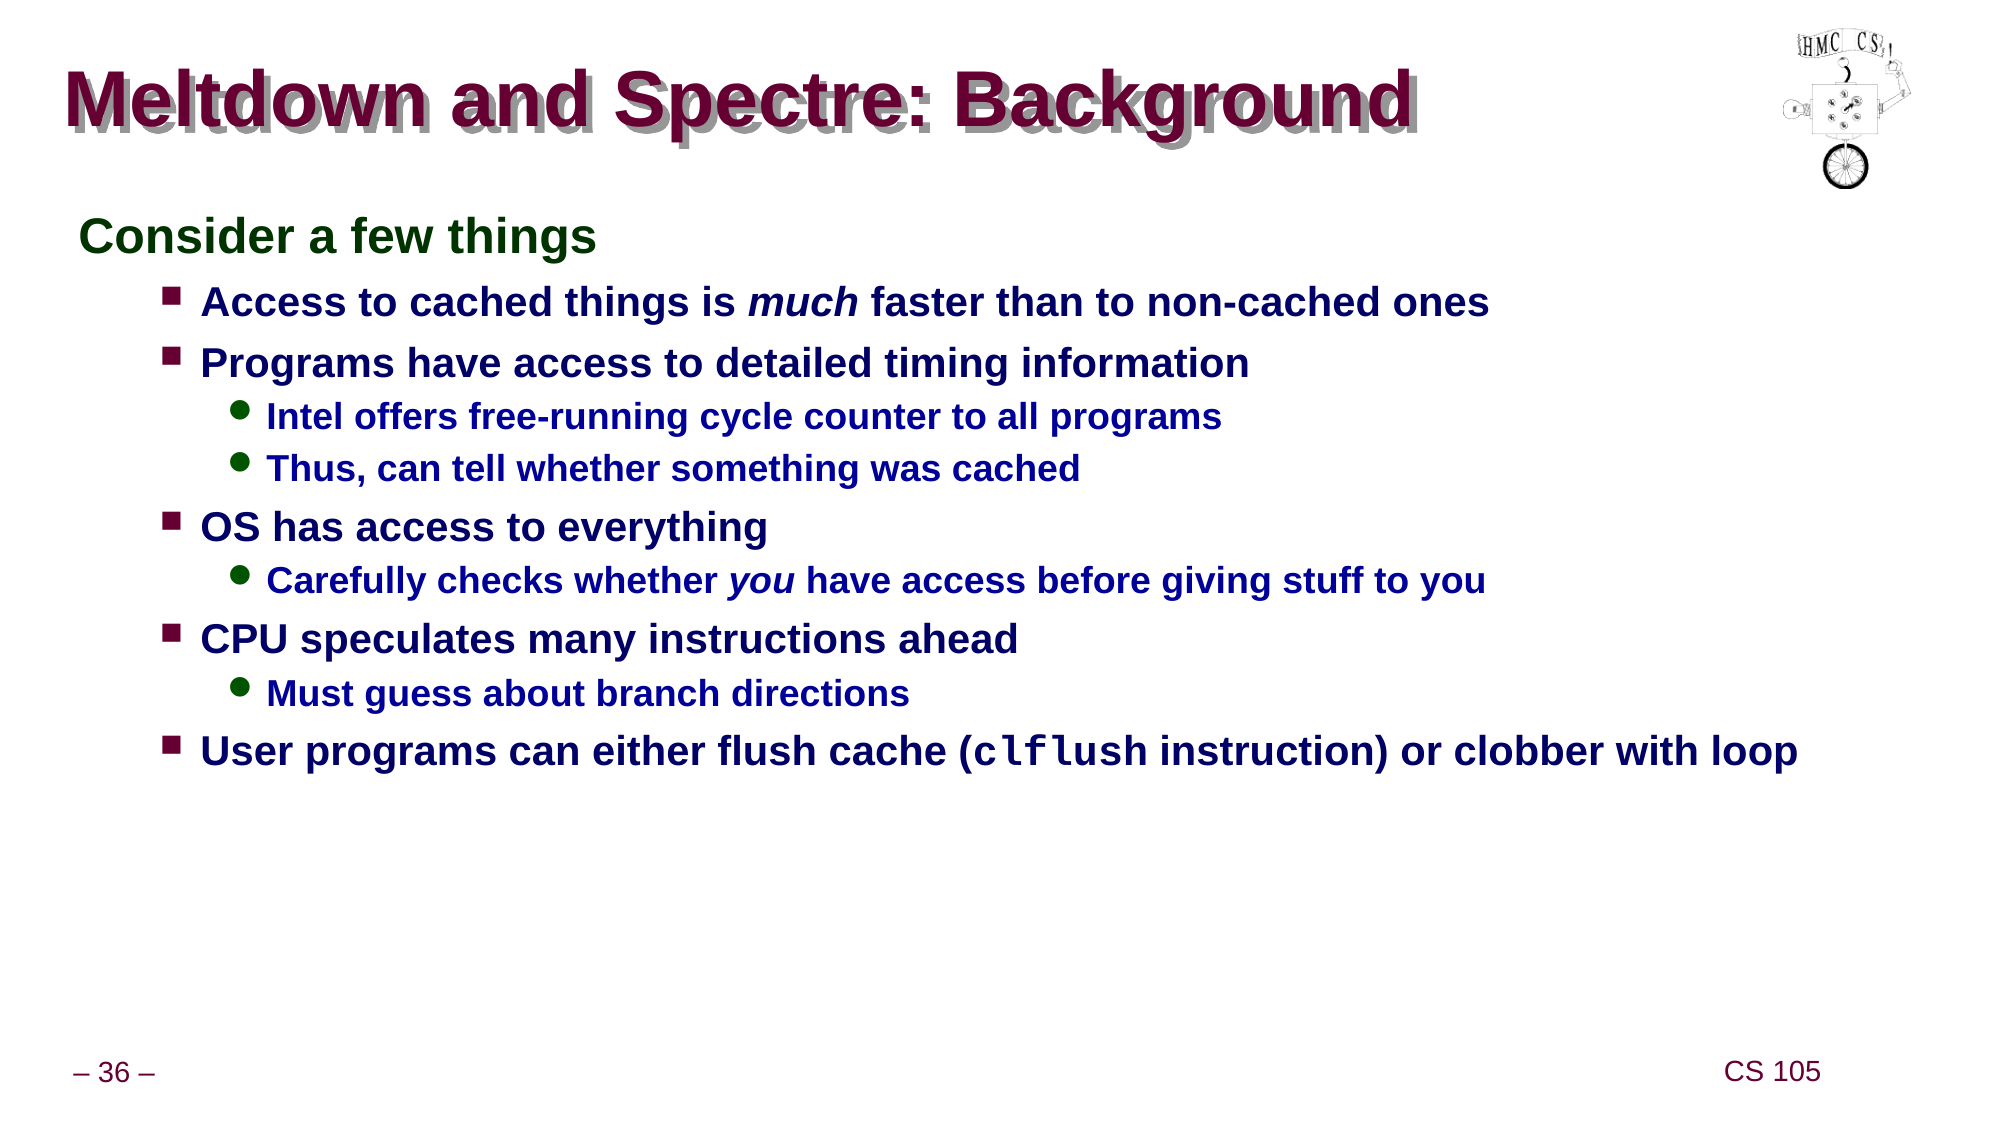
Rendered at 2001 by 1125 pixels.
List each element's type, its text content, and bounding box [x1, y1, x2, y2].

list Consider a few things Access to cached things is much faster than to non-cached ones Programs have access to detailed timing information Intel offers free-running cycle counter to all programs Thus, can tell whether something was cached OS has access to everything Carefully checks whether you have access before giving stuff to you CPU speculates many instructions ahead Must guess about branch directions User programs can either flush cache (clflush instruction) or clobber with loop [63, 200, 1881, 1058]
picture [1783, 24, 1911, 189]
title Meltdown and Spectre: Background [63, 40, 1750, 163]
